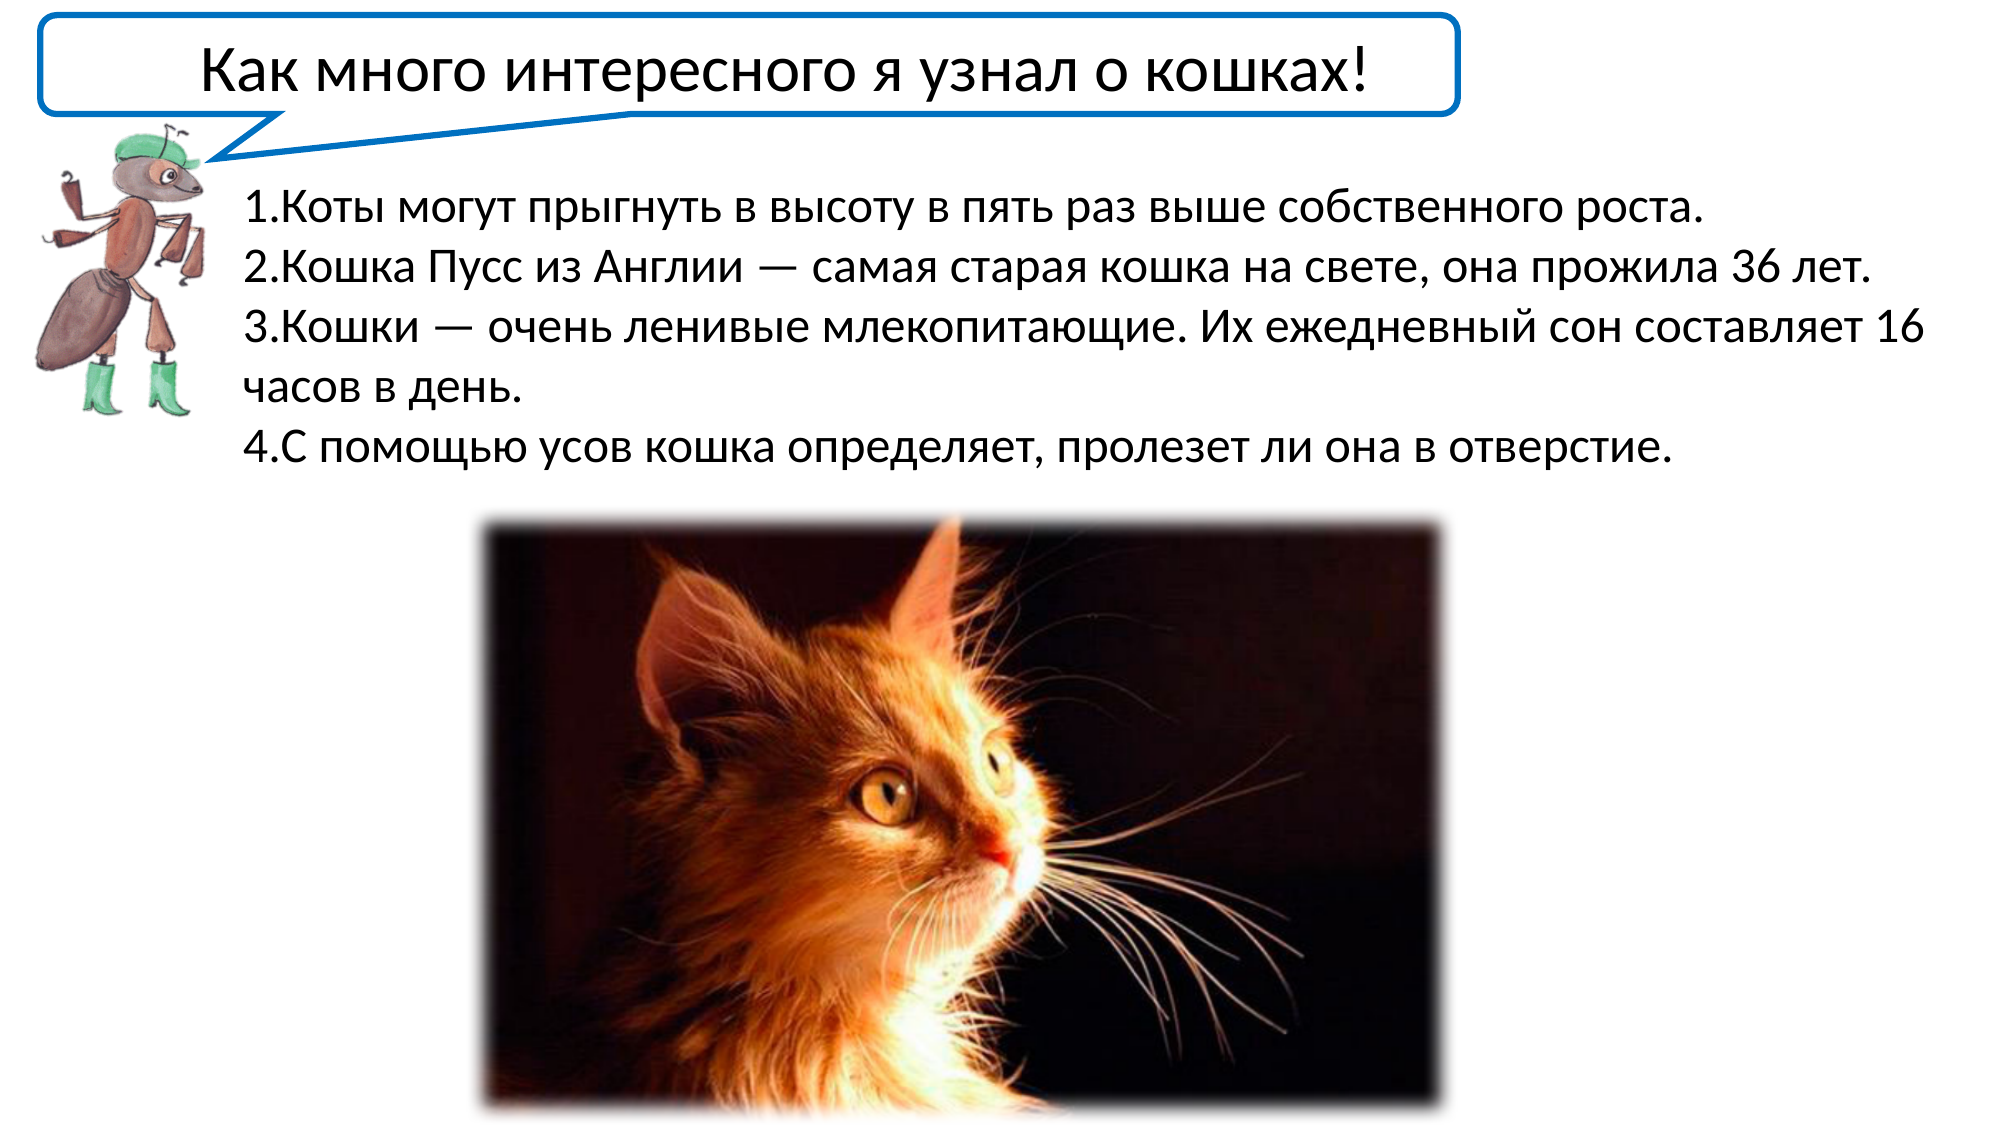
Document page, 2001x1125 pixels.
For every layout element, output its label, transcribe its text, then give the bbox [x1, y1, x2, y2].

picture [0, 116, 228, 449]
text_box Как много интересного я узнал о кошках! [39, 14, 1459, 159]
picture [466, 505, 1458, 1125]
text_box Коты могут прыгнуть в высоту в пять раз выше собственного роста. Кошка Пусс из Англии — самая старая кошка на свете, она прожила 36 лет. Кошки — очень ленивые млекопитающие. Их ежедневный сон составляет 16 часов в день. С помощью усов кошка определяет, пролезет ли она в отверстие. [228, 164, 2000, 480]
